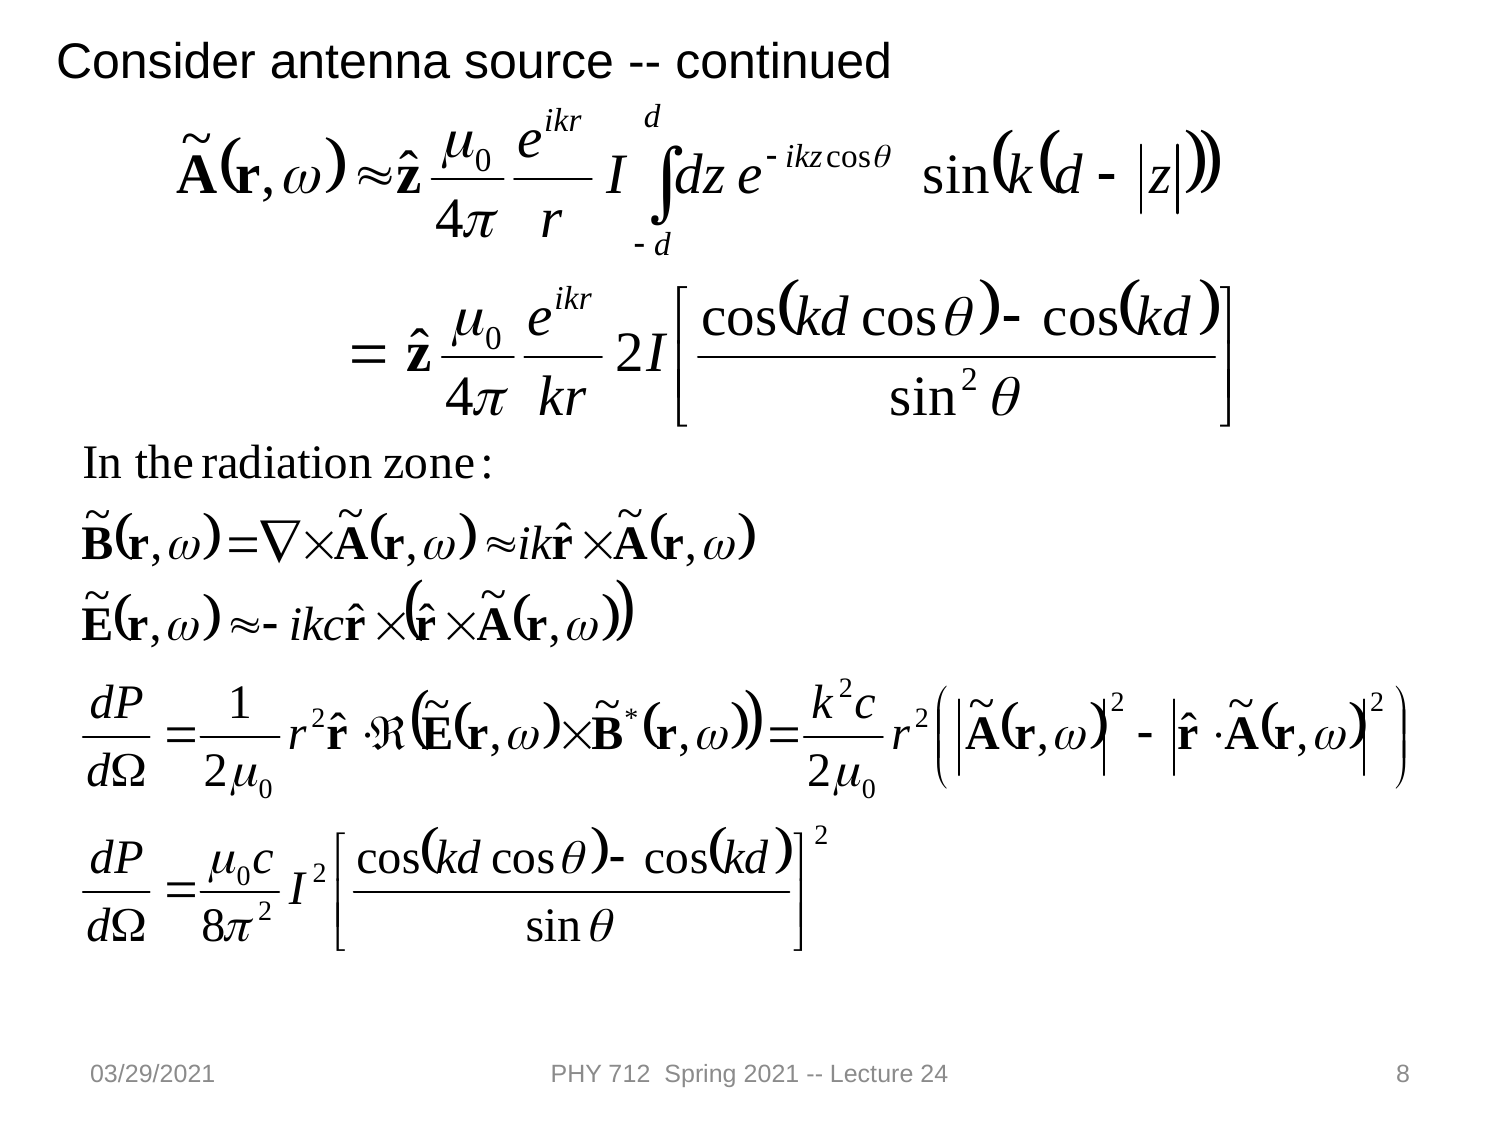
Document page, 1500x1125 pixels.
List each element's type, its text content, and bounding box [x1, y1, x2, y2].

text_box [74, 436, 1420, 962]
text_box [152, 88, 1250, 434]
slide_number 8 [1074, 1042, 1425, 1103]
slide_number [75, 1042, 425, 1103]
text_box Consider antenna source -- continued [41, 21, 1392, 96]
footer PHY 712 Spring 2021 -- Lecture 24 [512, 1042, 988, 1103]
